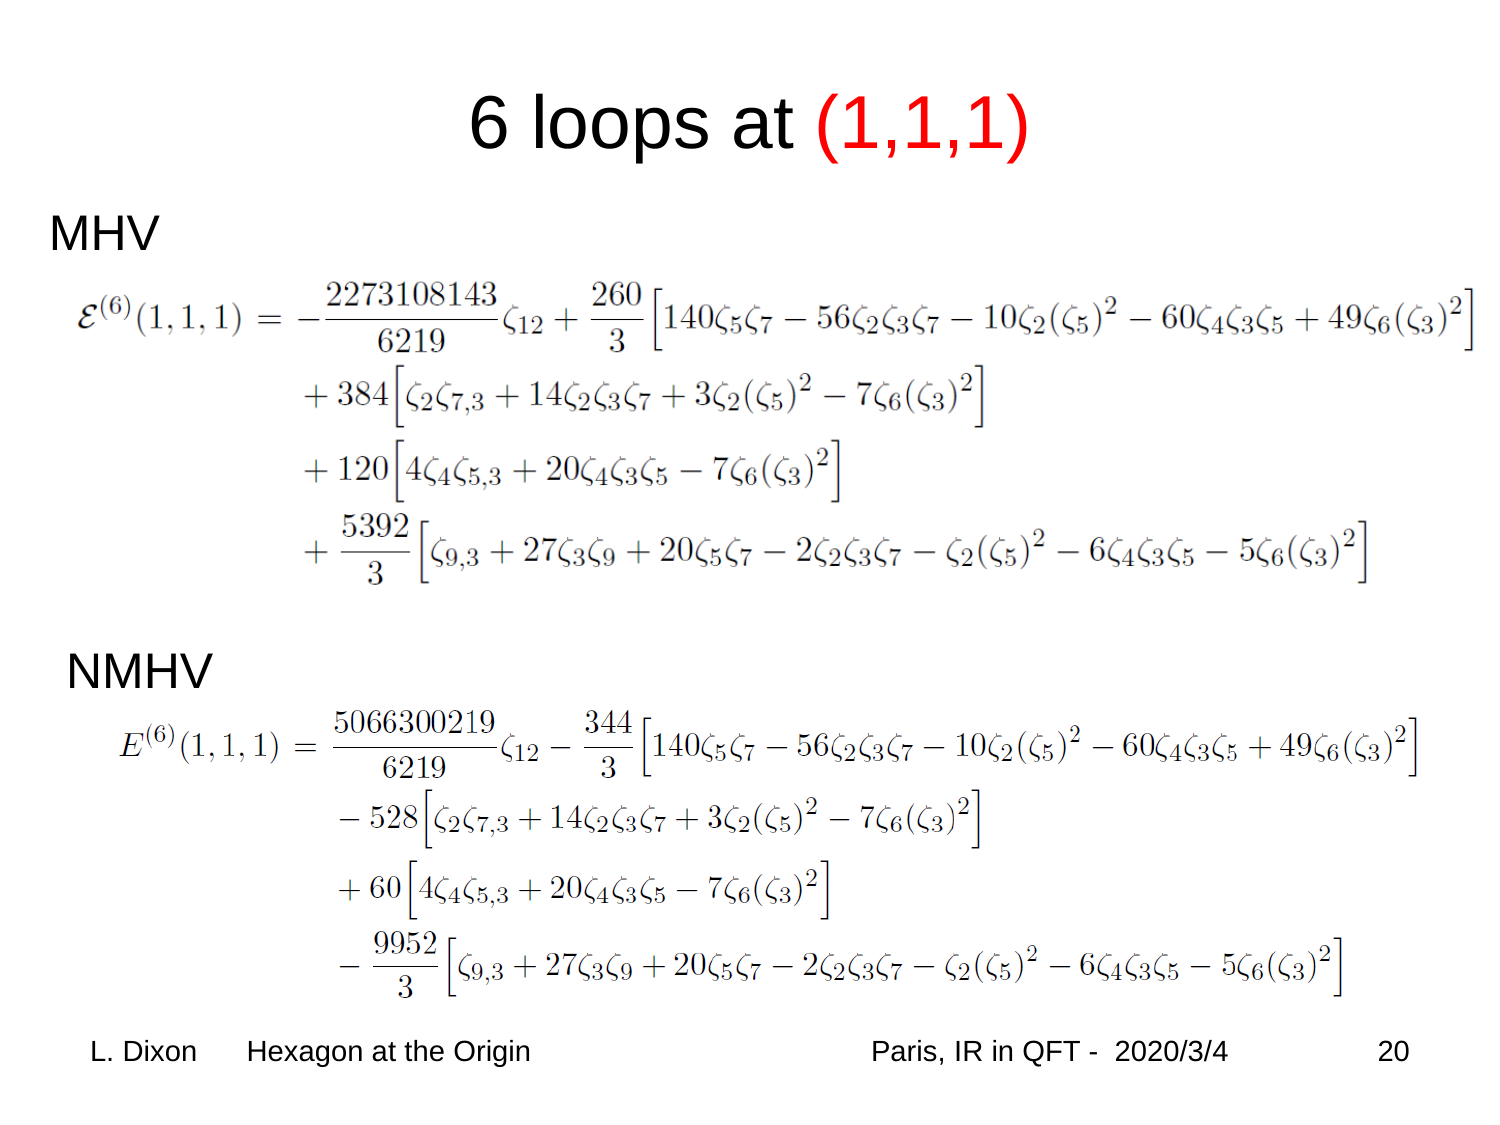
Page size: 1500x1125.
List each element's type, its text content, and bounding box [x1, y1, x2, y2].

slide_number 20 [1074, 1024, 1426, 1103]
text_box NMHV [51, 631, 228, 706]
text_box MHV [34, 193, 175, 268]
slide_number L. Dixon Hexagon at the Origin [74, 1024, 824, 1103]
picture [64, 263, 1496, 592]
picture [110, 706, 1476, 1014]
title 6 loops at (1,1,1) [49, 24, 1451, 213]
footer Paris, IR in QFT - 2020/3/4 [824, 1024, 1276, 1104]
